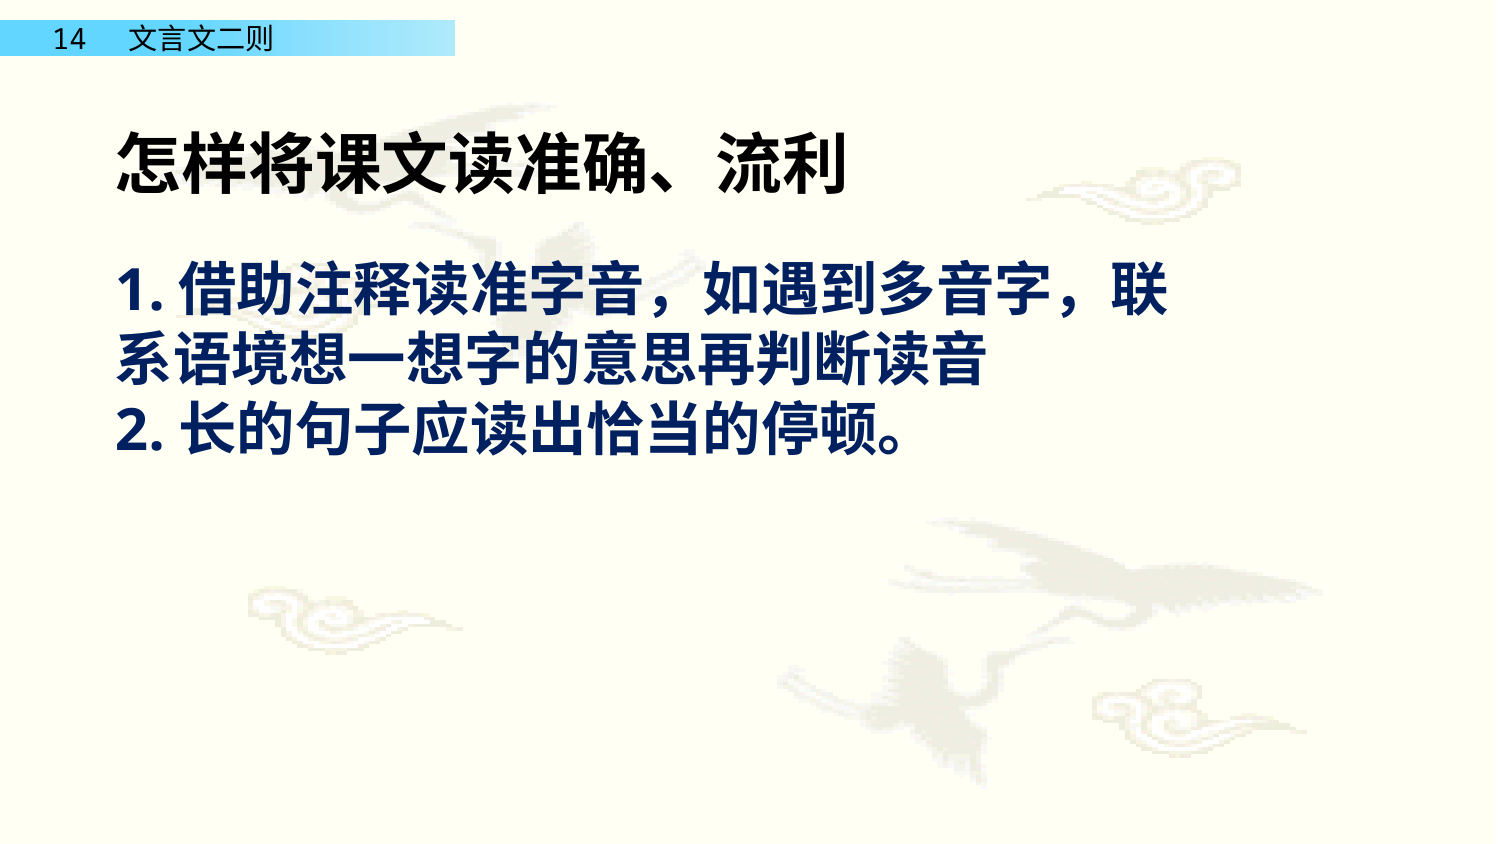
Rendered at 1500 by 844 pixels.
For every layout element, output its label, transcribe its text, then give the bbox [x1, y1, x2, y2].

picture [0, 0, 1495, 844]
text_box 1.借助注释读准字音，如遇到多音字，联系语境想一想字的意思再判断读音 2.长的句子应读出恰当的停顿。 [100, 244, 1240, 470]
text_box 怎样将课文读准确、流利 [100, 114, 1187, 210]
